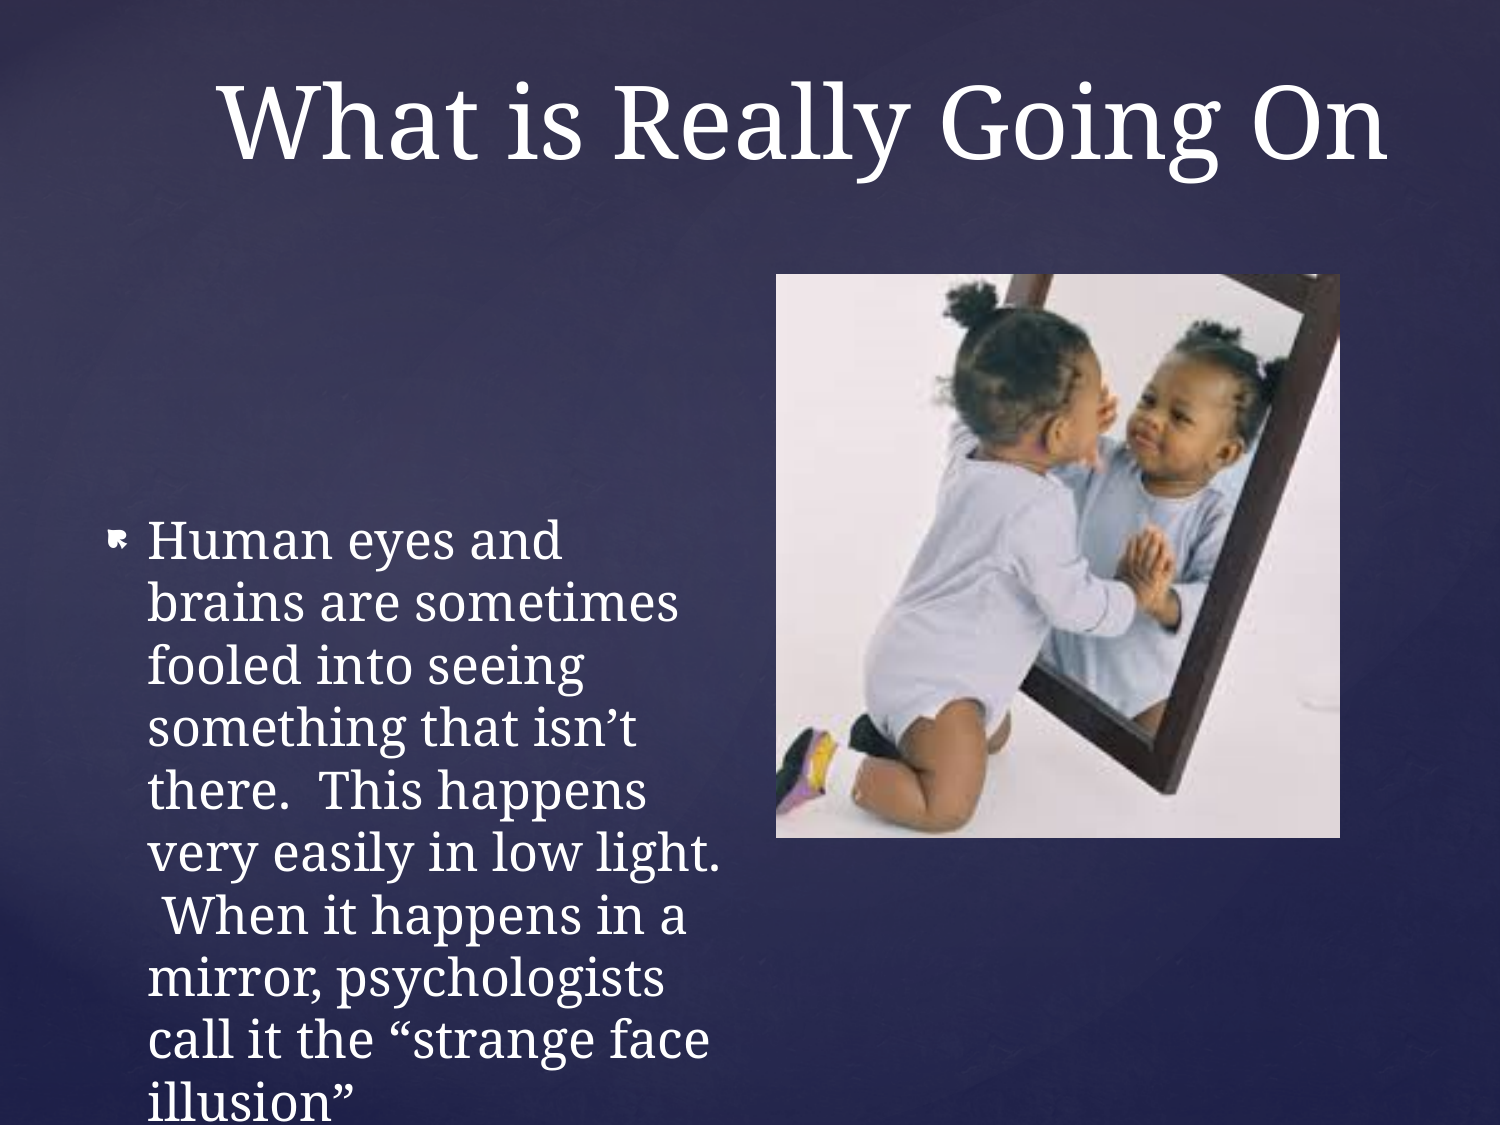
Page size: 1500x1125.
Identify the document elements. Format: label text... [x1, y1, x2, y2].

picture [776, 274, 1340, 838]
title What is Really Going On [200, 37, 1438, 188]
list Human eyes and brains are sometimes fooled into seeing something that isn’t there. This happens very easily in low light. When it happens in a mirror, psychologists call it the “strange face illusion” [87, 500, 738, 1125]
